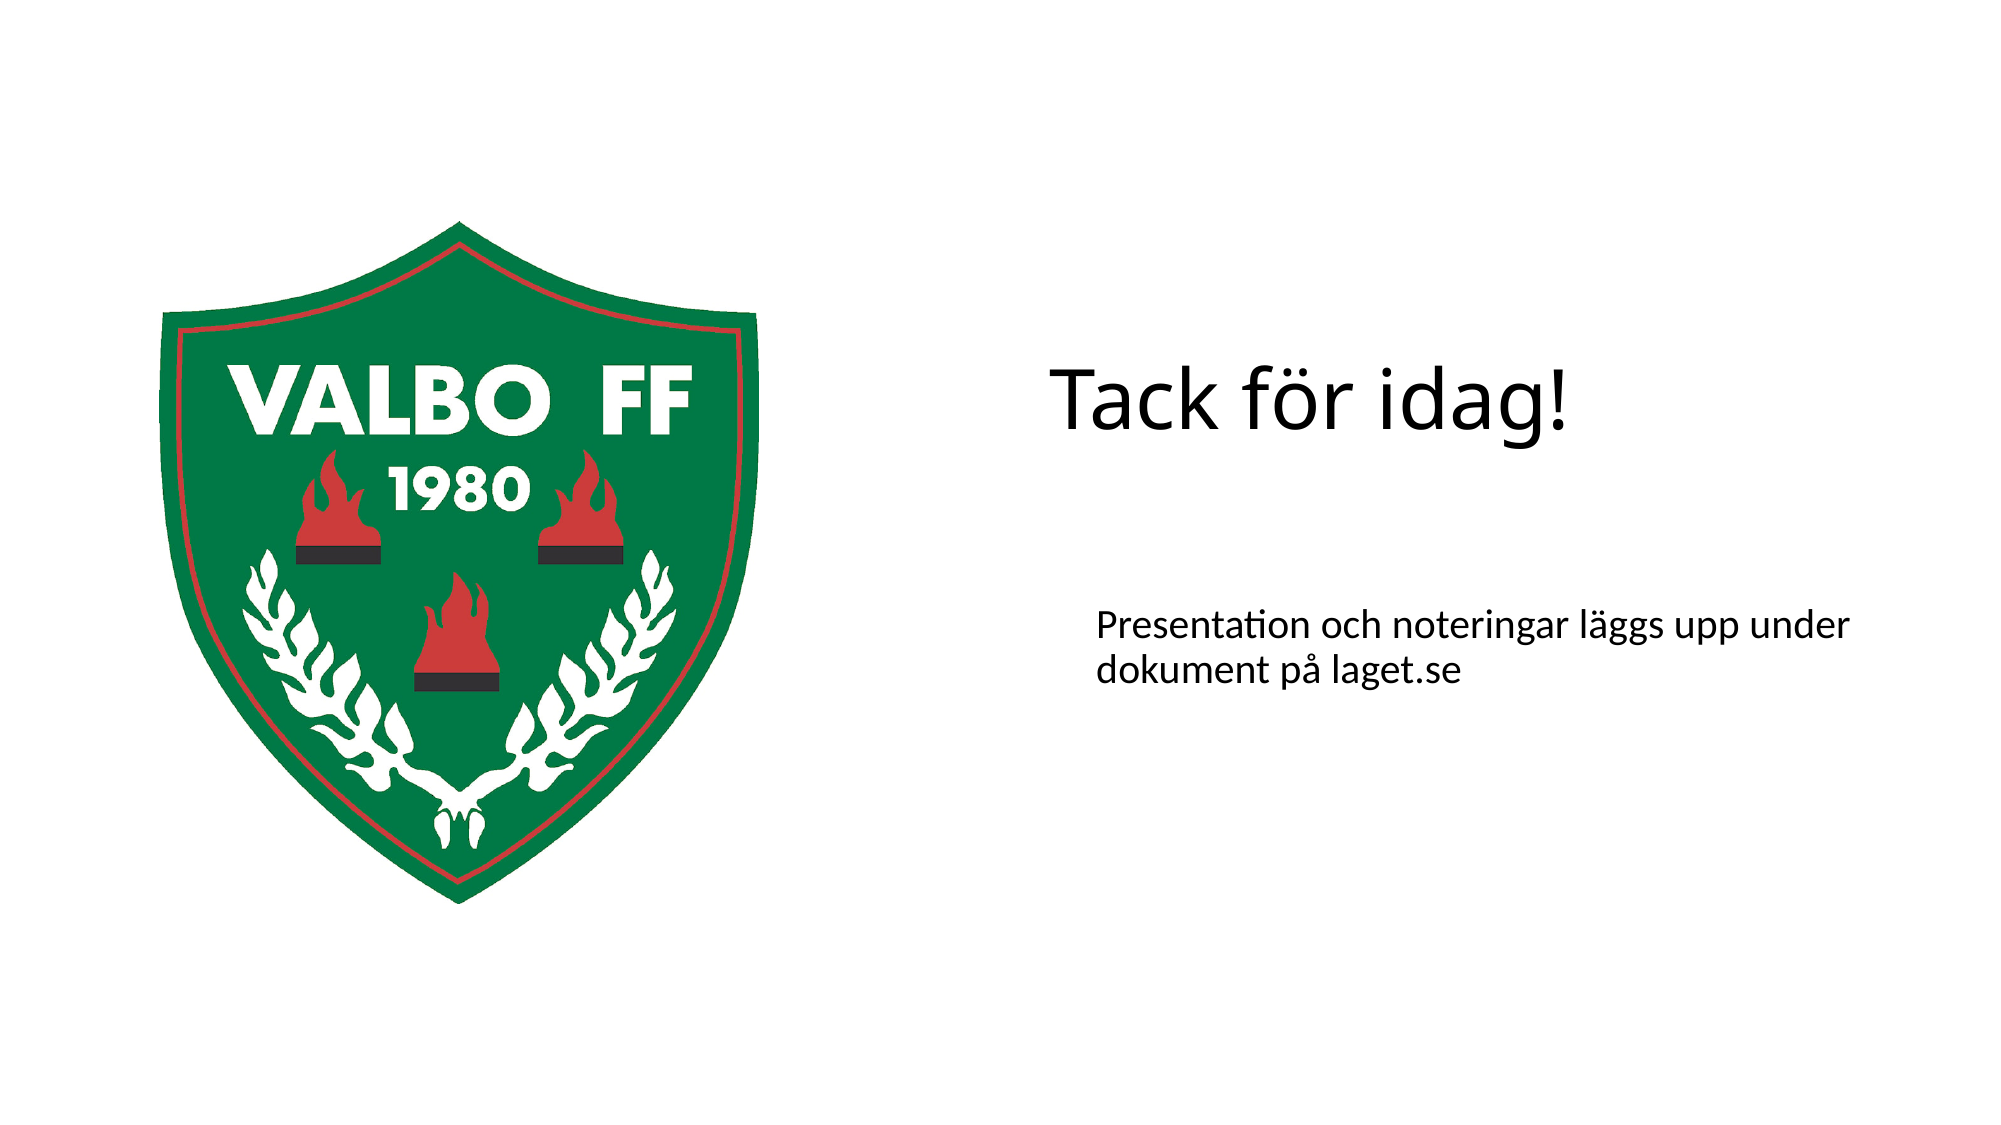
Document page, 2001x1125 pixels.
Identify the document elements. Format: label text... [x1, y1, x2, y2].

subtitle Presentation och noteringar läggs upp under dokument på laget.se [1081, 562, 1870, 701]
picture [159, 221, 759, 904]
title Tack för idag! [1034, 349, 1823, 563]
